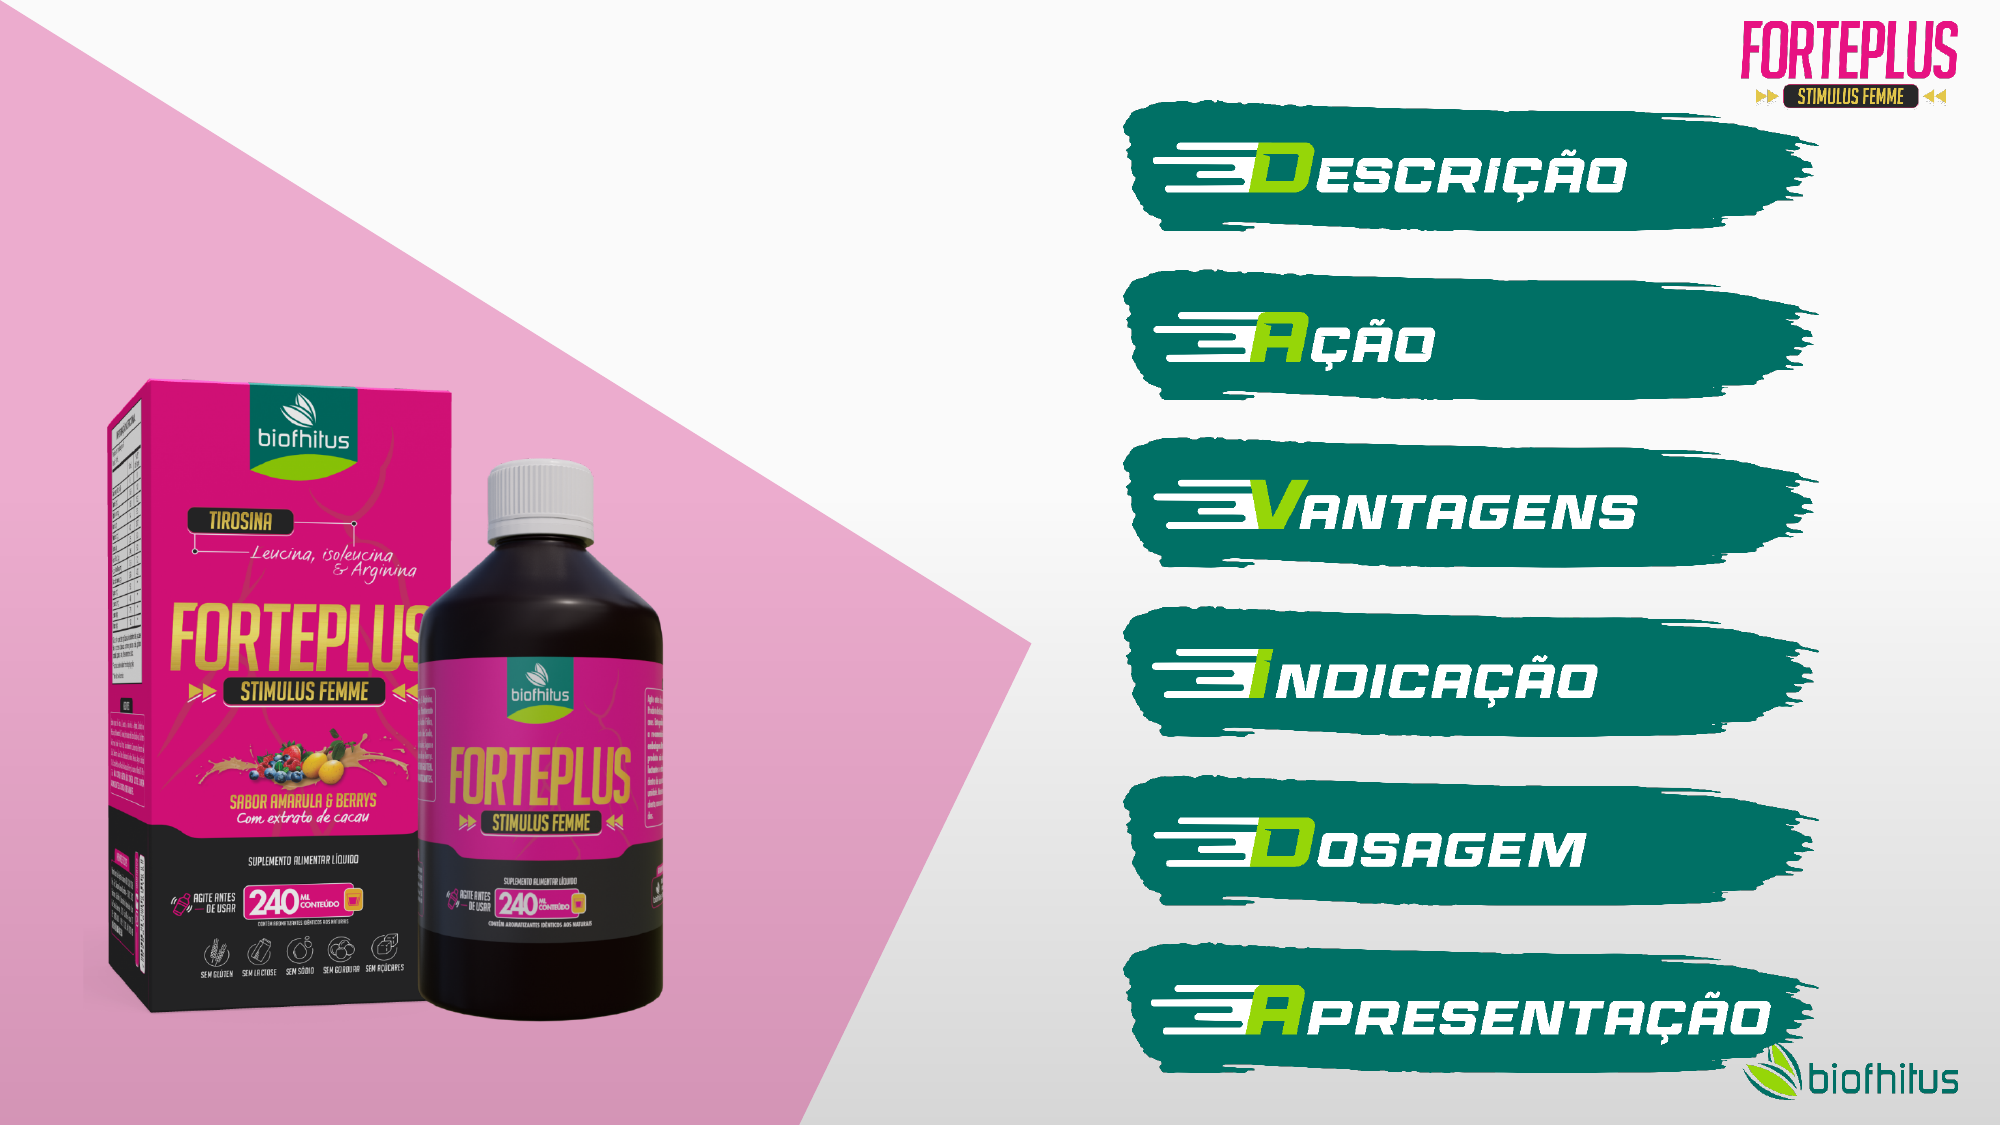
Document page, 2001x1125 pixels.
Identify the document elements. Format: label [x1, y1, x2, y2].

picture [1123, 21, 1958, 1100]
text_box [0, 0, 1032, 1125]
text_box [83, 363, 683, 1032]
